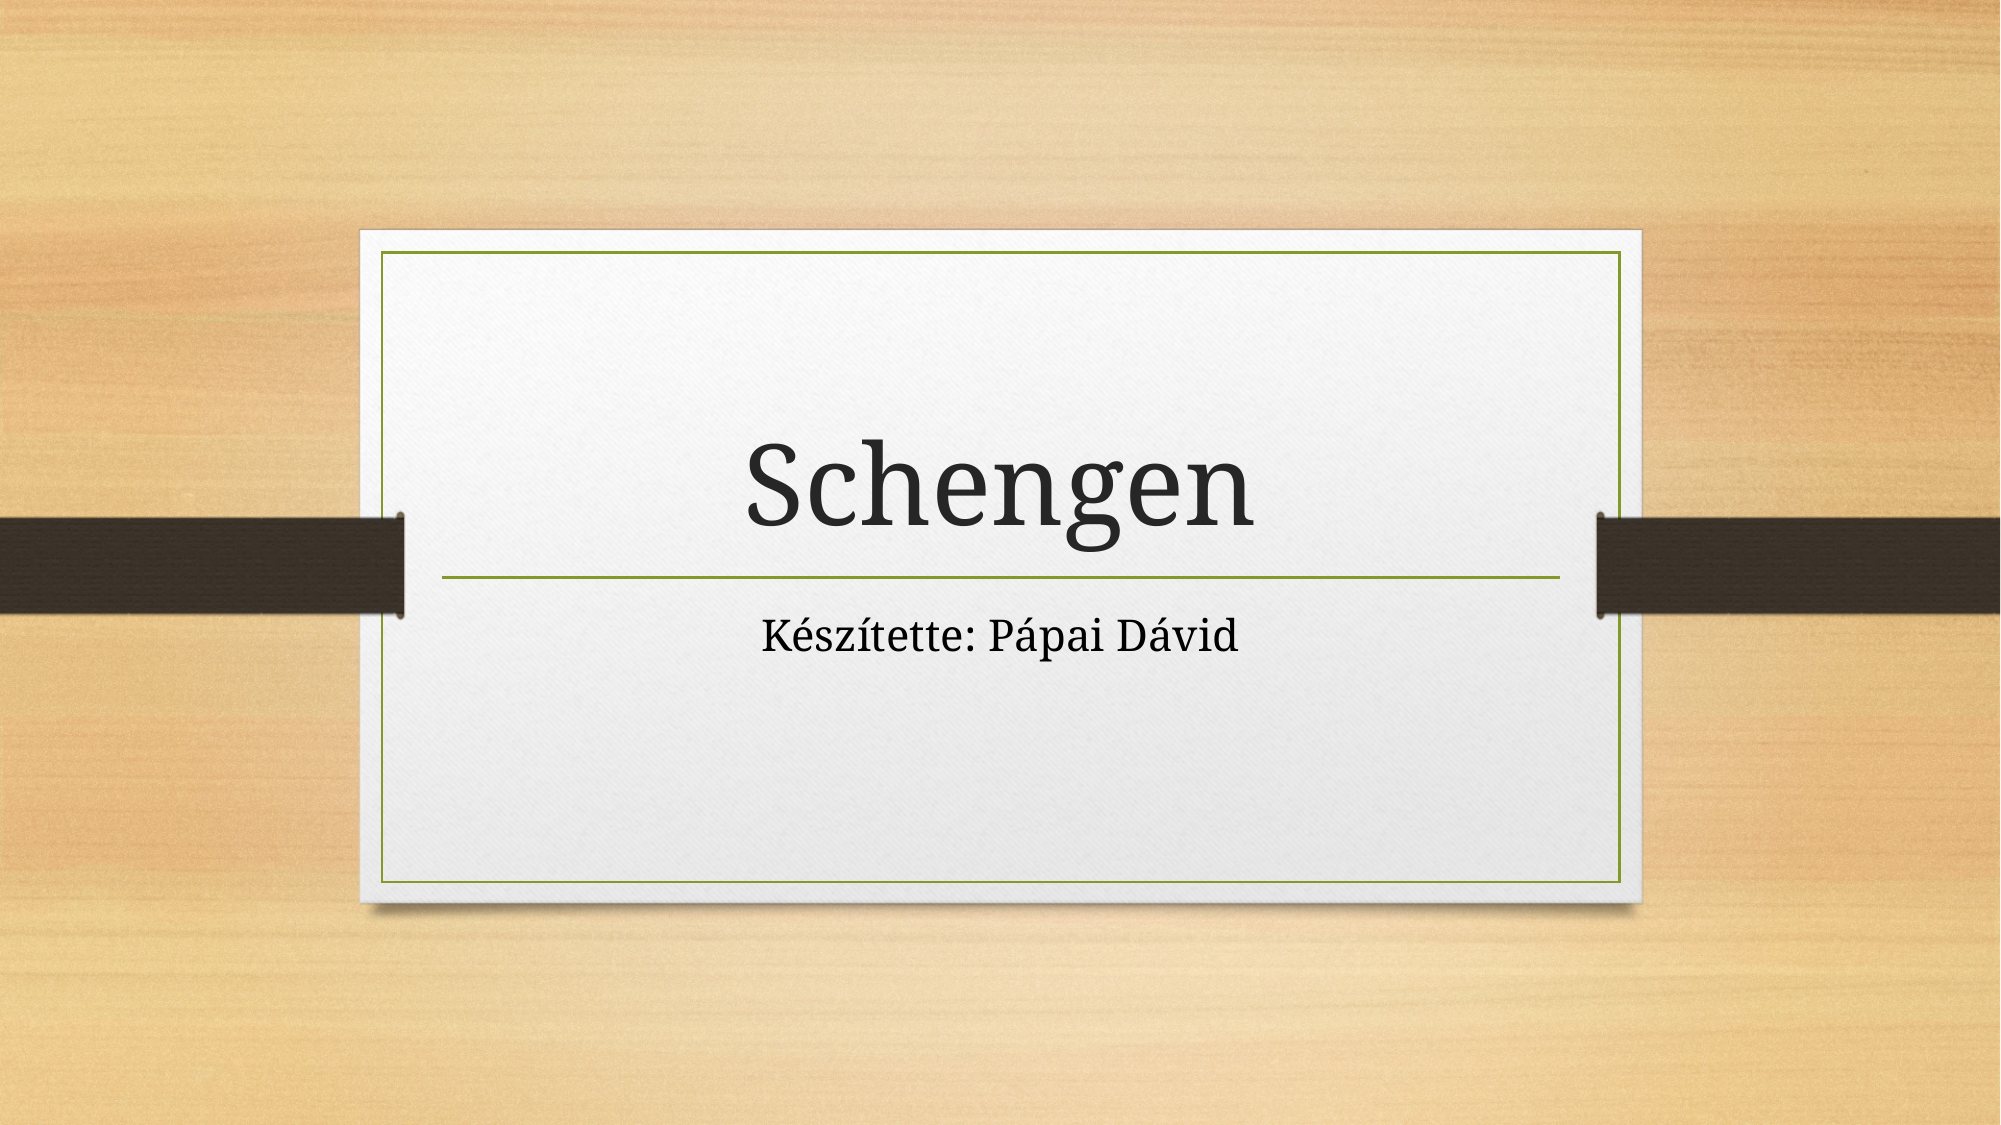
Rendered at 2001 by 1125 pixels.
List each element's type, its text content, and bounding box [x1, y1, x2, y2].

title Schengen [441, 306, 1560, 556]
subtitle Készítette: Pápai Dávid [441, 600, 1560, 817]
picture [0, 0, 2001, 1125]
